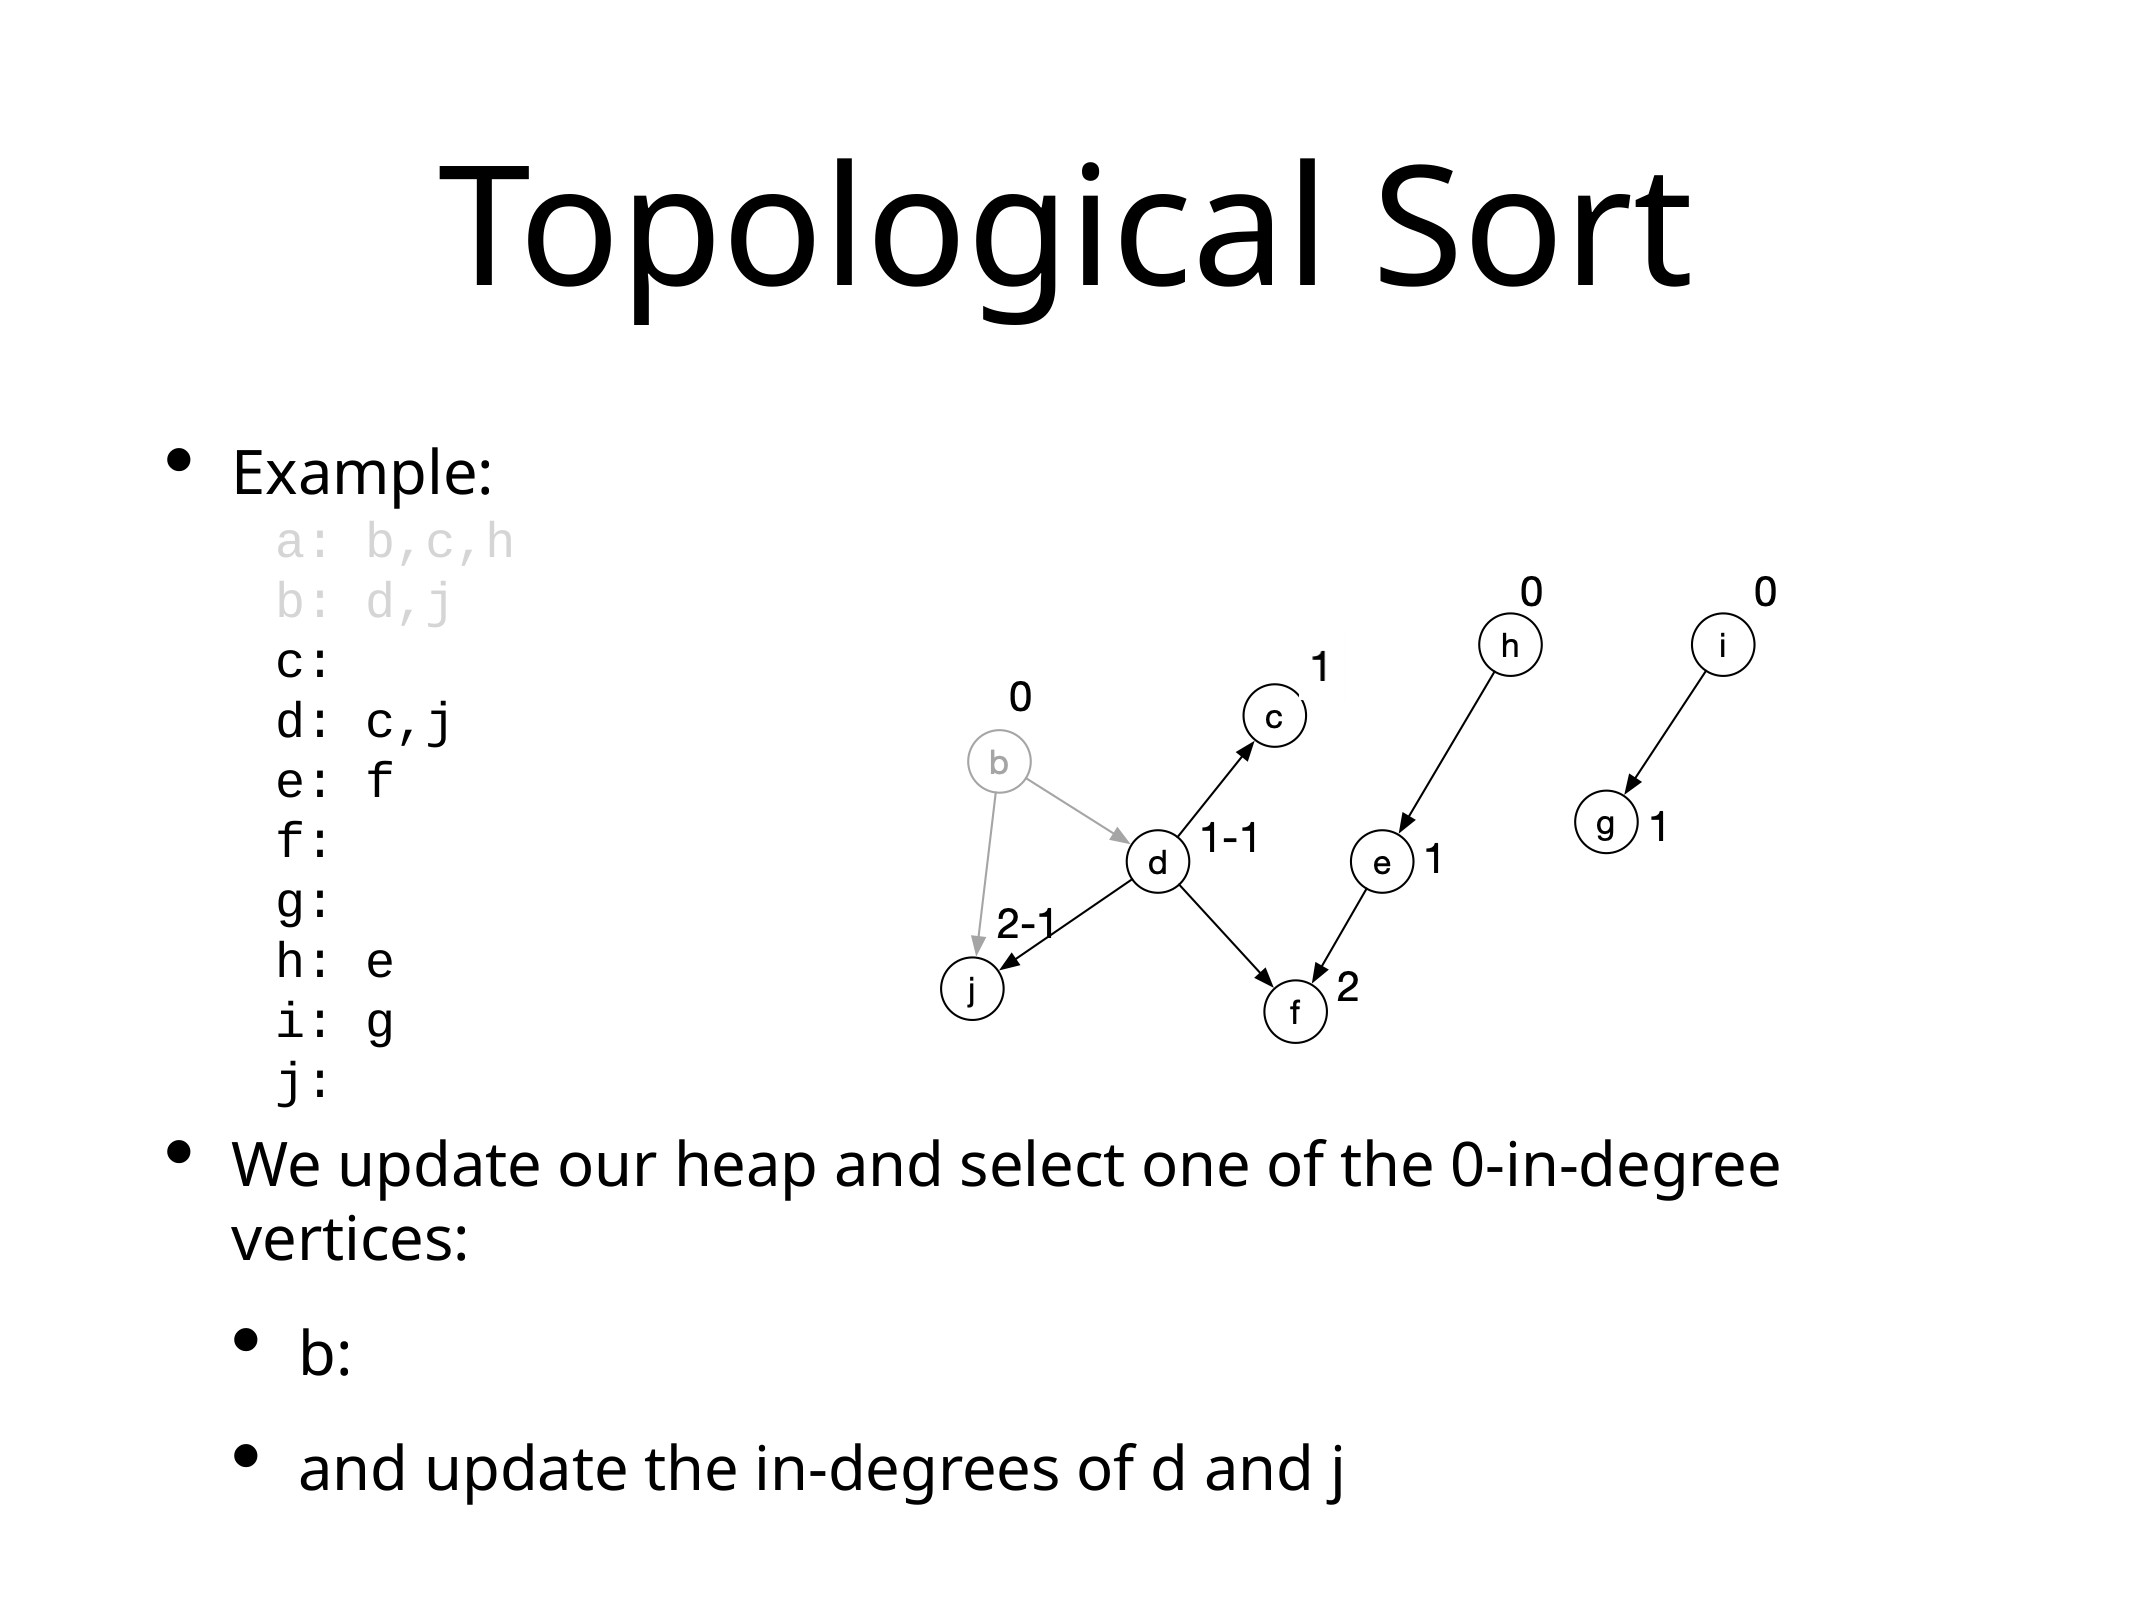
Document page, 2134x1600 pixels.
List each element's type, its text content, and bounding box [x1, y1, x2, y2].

text_box a: b,c,h b: d,j c: d: c,j e: f f: g: h: e i: g j: [266, 499, 524, 1116]
list Example: We update our heap and select one of the 0-in-degree vertices: b: and update the in-degrees of d and j [155, 424, 1978, 1457]
title Topological Sort [155, 41, 1978, 397]
picture [939, 554, 1790, 1045]
